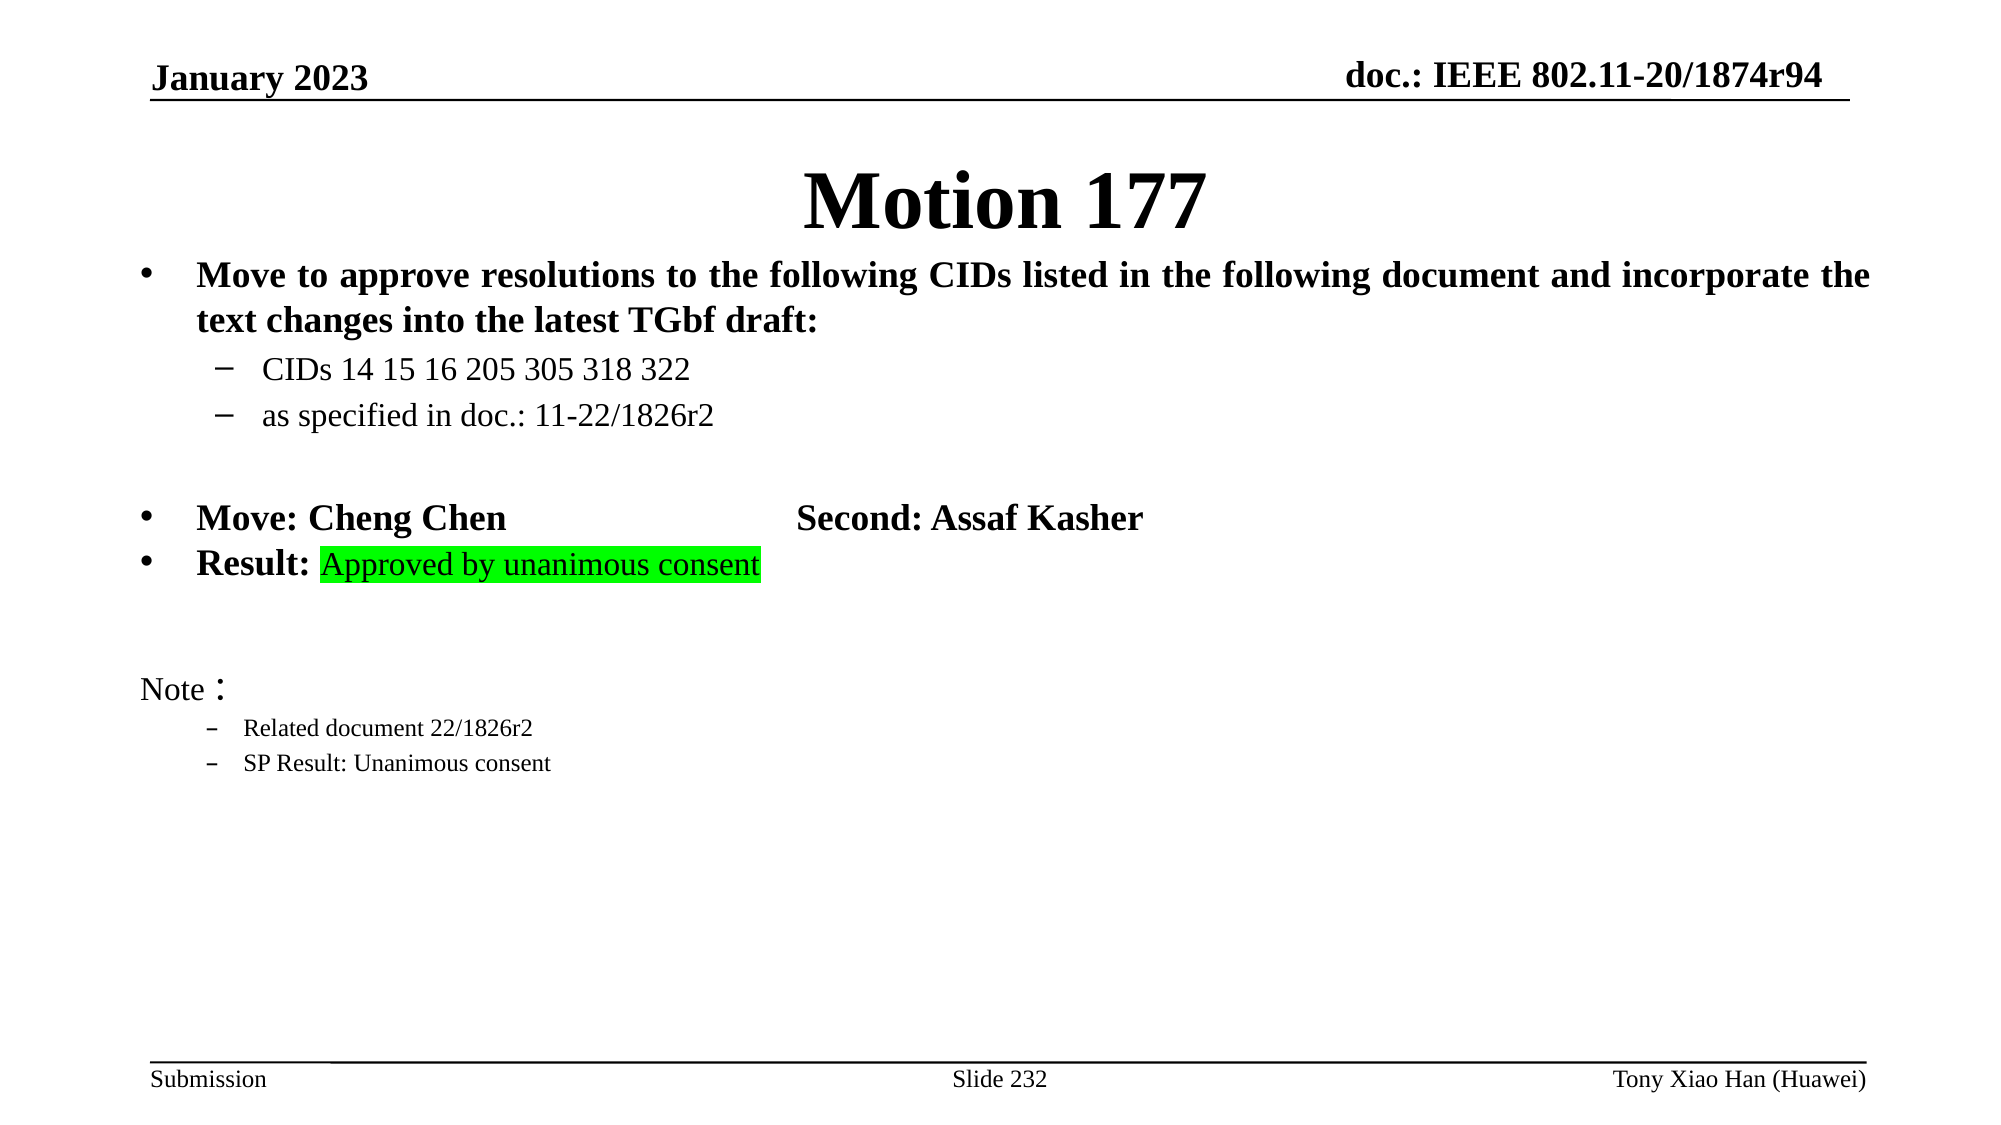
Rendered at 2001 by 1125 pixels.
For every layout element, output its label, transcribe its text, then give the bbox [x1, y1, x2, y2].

text_box Motion 177 [368, 137, 1644, 212]
text_box Move to approve resolutions to the following CIDs listed in the following document and incorporate the text changes into the latest TGbf draft: CIDs 14 15 16 205 305 318 322 as specified in doc.: 11-22/1826r2 Move: Cheng Chen Second: Assaf Kasher Result: Approved by unanimous consent Note： Related document 22/1826r2 SP Result: Unanimous consent [125, 212, 1888, 963]
